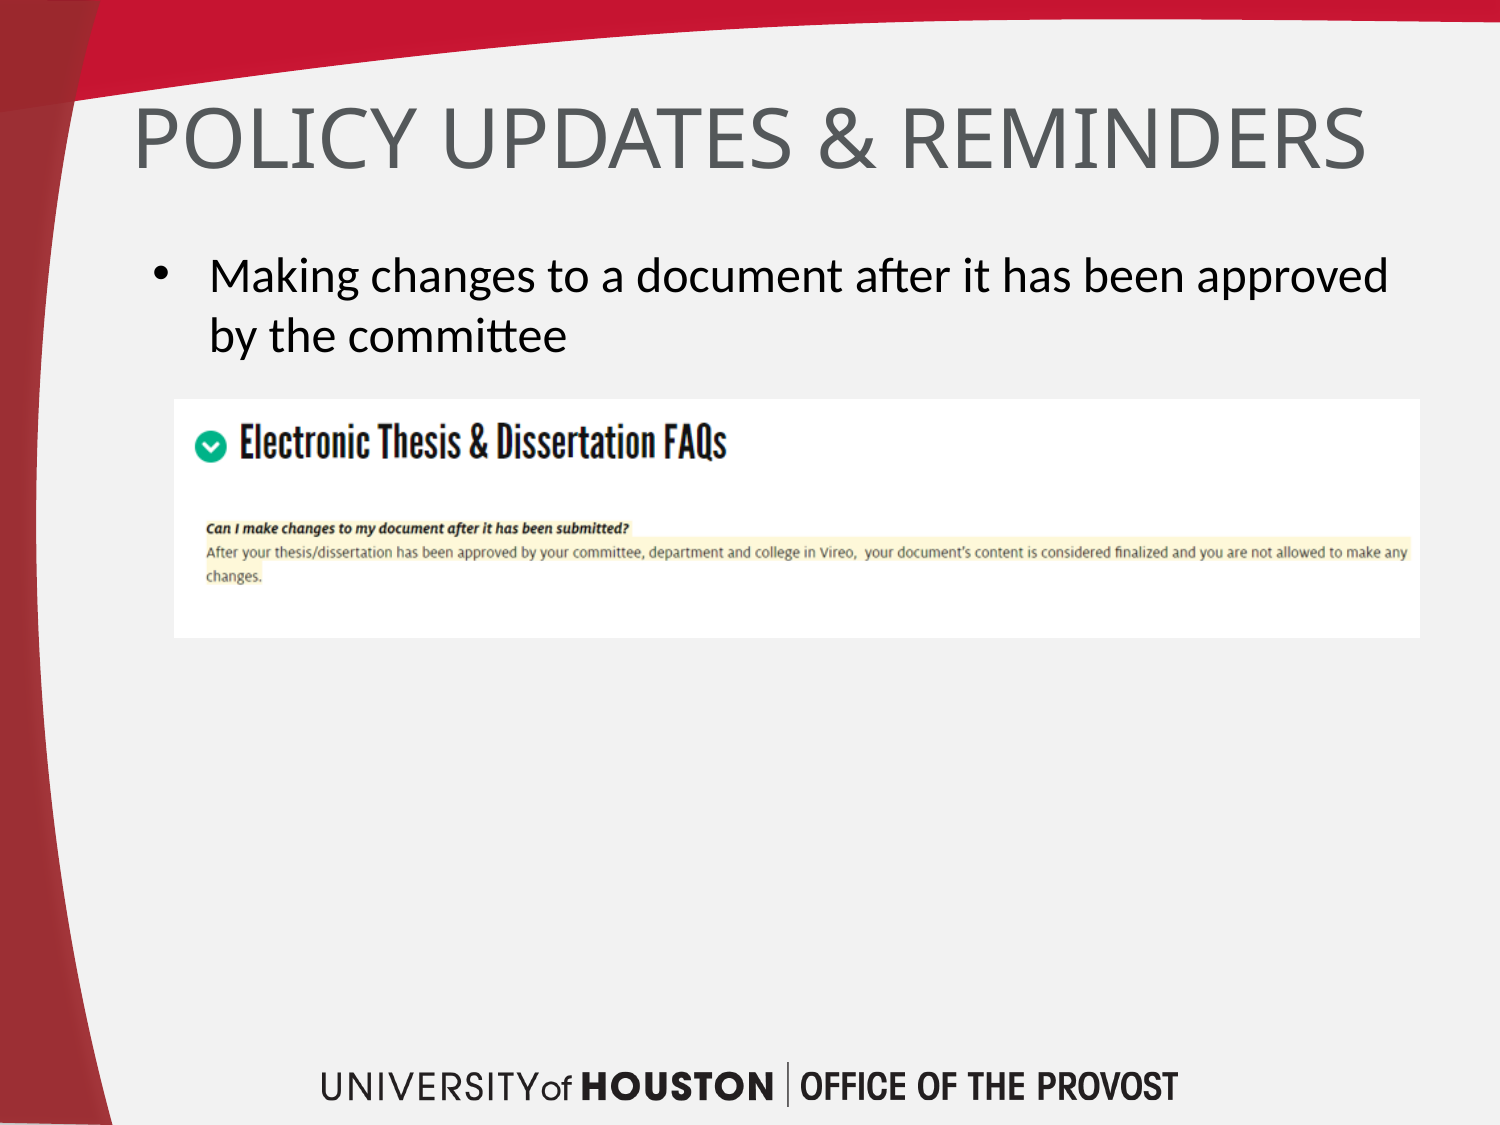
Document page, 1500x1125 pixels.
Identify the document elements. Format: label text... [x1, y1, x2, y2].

title Policy updates & Reminders [75, 75, 1425, 263]
picture [322, 1062, 1178, 1107]
picture [174, 399, 1420, 638]
list Making changes to a document after it has been approved by the committee [137, 242, 1463, 1083]
